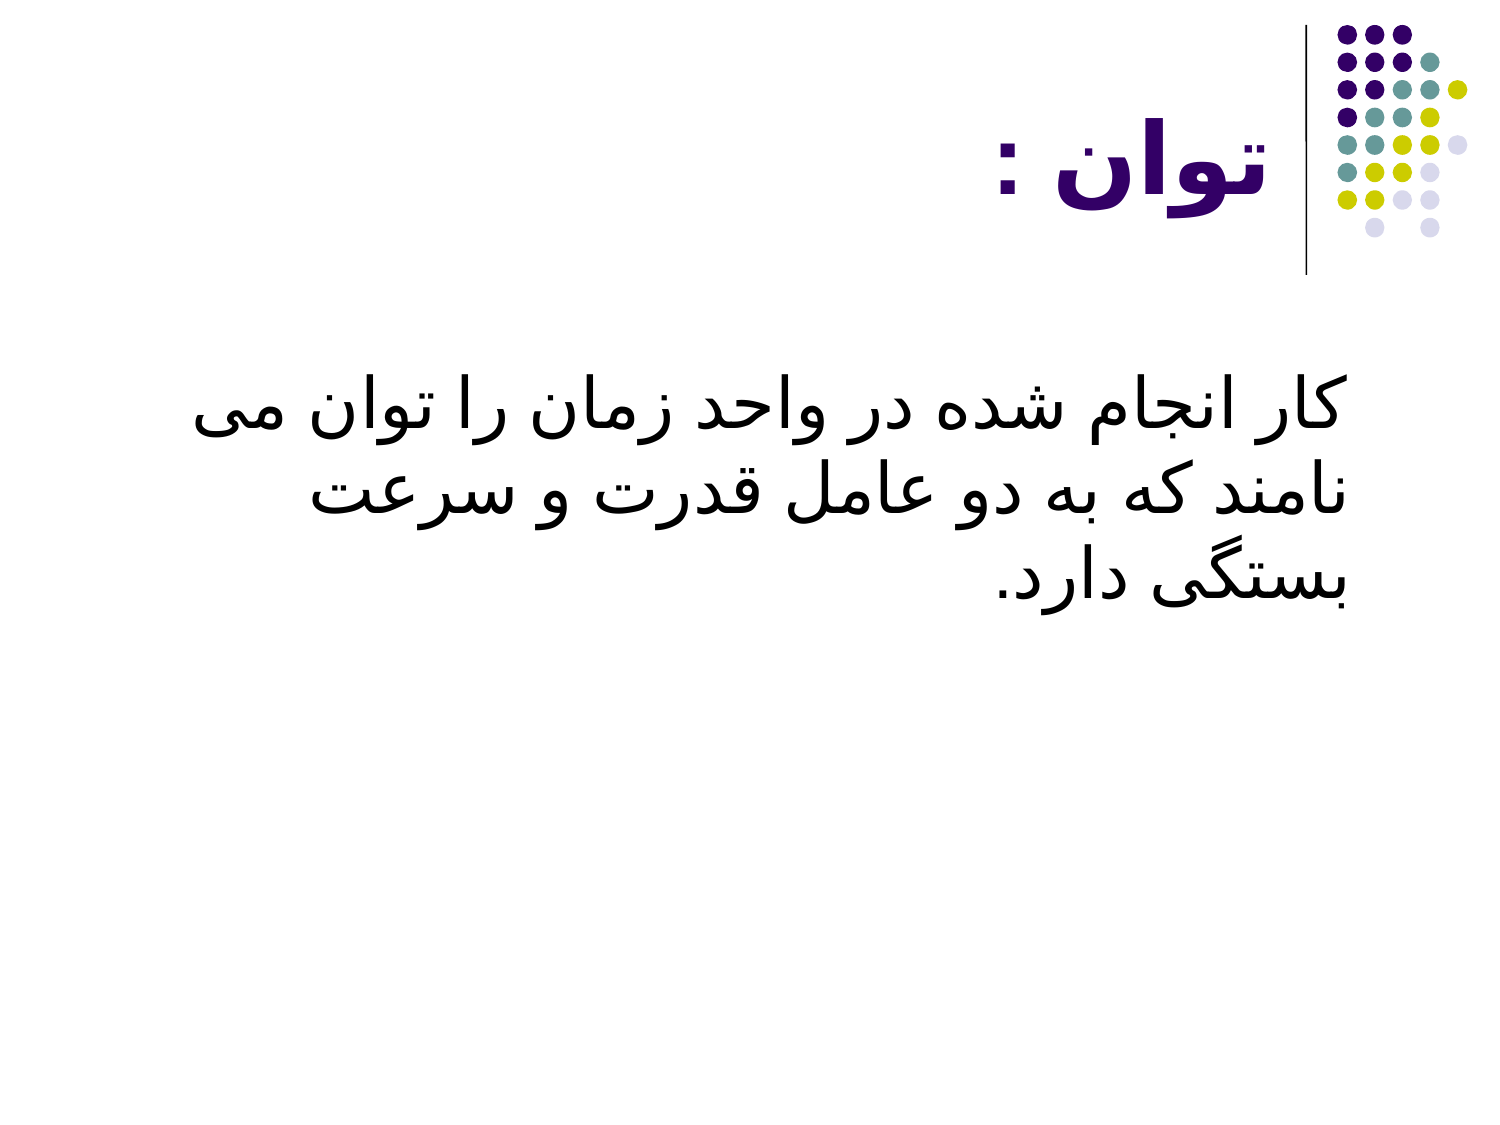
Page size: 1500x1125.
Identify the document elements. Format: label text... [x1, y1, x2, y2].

title توان : [147, 101, 1427, 342]
list کار انجام شده در واحد زمان را توان می نامند که به دو عامل قدرت و سرعت بستگی دارد. [123, 349, 1423, 1026]
